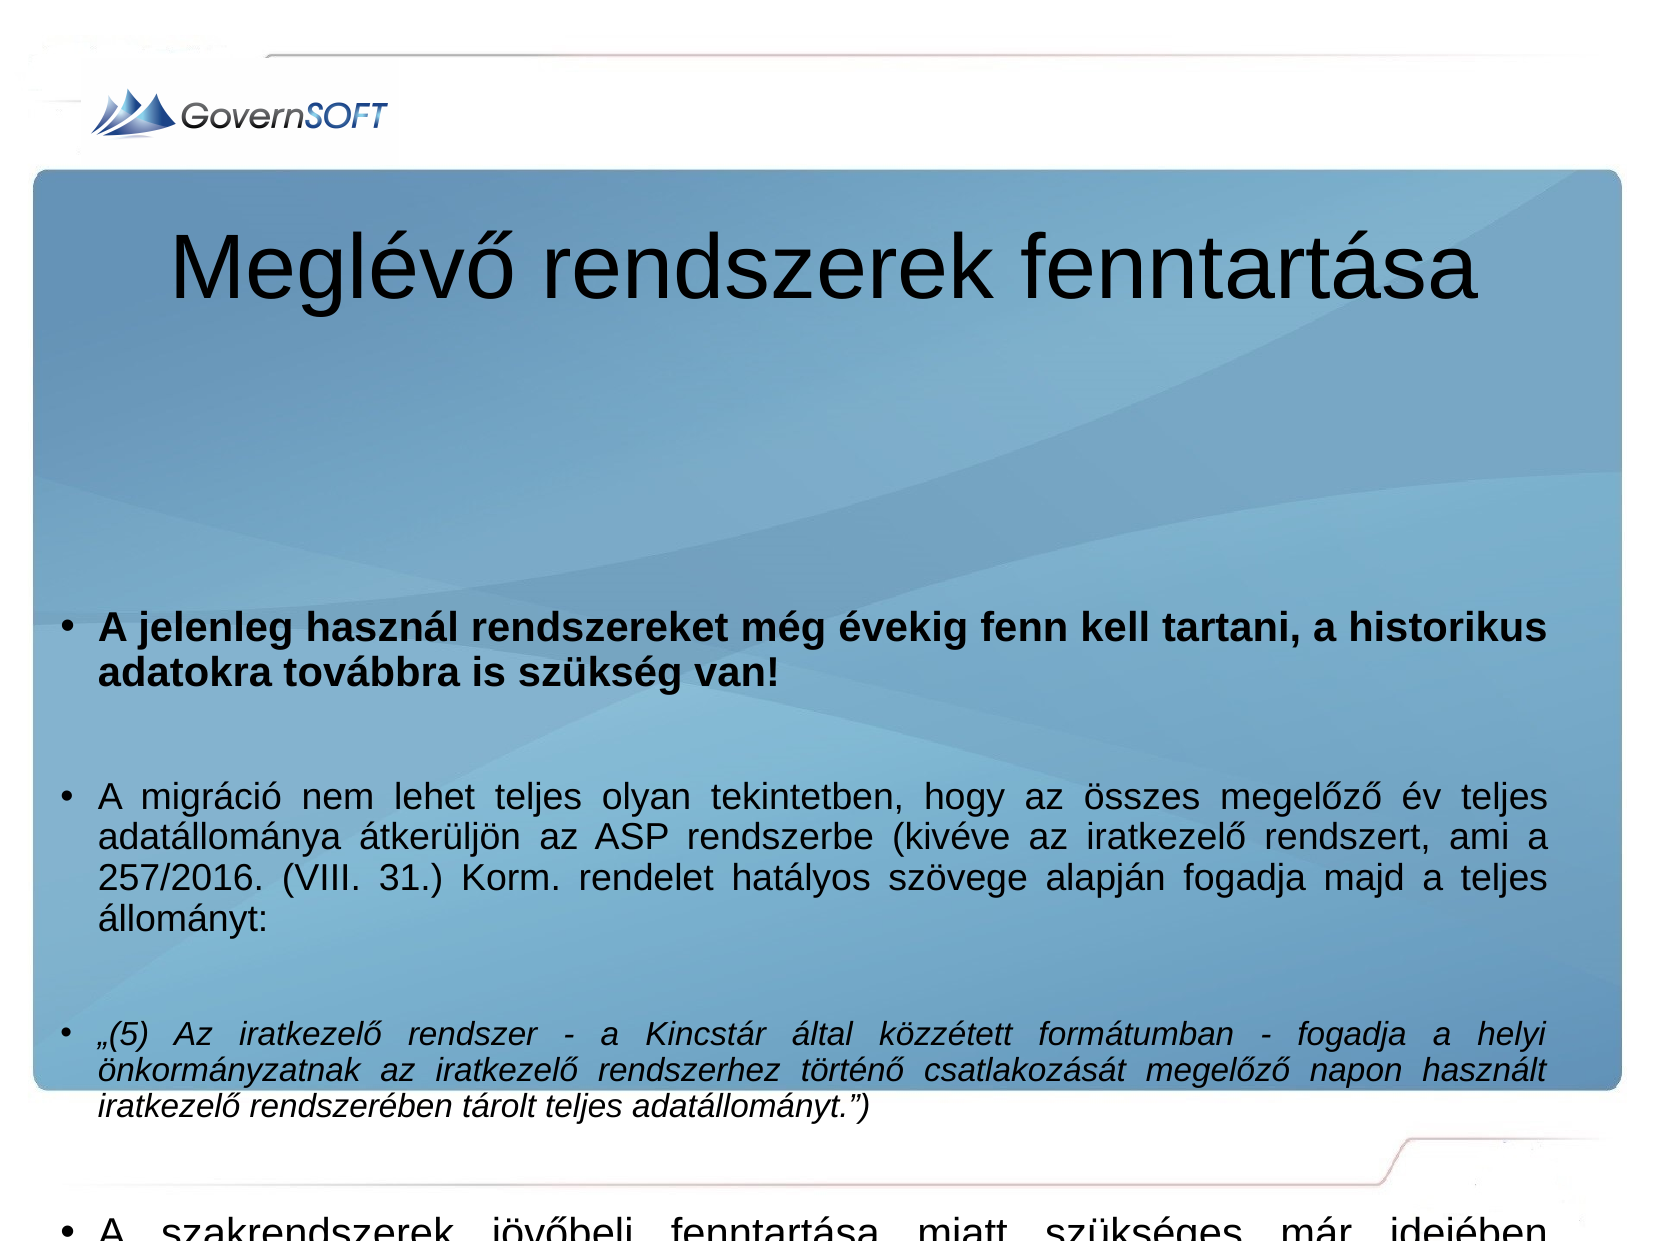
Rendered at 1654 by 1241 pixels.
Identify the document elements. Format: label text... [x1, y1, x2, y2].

subtitle A jelenleg használ rendszereket még évekig fenn kell tartani, a historikus adatokra továbbra is szükség van! A migráció nem lehet teljes olyan tekintetben, hogy az összes megelőző év teljes adatállománya átkerüljön az ASP rendszerbe (kivéve az iratkezelő rendszert, ami a 257/2016. (VIII. 31.) Korm. rendelet hatályos szövege alapján fogadja majd a teljes állományt: „(5) Az iratkezelő rendszer - a Kincstár által közzétett formátumban - fogadja a helyi önkormányzatnak az iratkezelő rendszerhez történő csatlakozását megelőző napon használt iratkezelő rendszerében tárolt teljes adatállományt.”) A szakrendszerek jövőbeli fenntartása miatt szükséges már idejében tárgyalásokat kezdeményezni a jelenleg használt rendszerek szállítóival, hogy az adatok elérése, a programok fenntartása miképp, milyen költséggel lesz lehetséges a továbbiakban. [60, 78, 1549, 285]
picture [0, 0, 1654, 1241]
title Meglévő rendszerek fenntartása [81, 220, 1570, 428]
